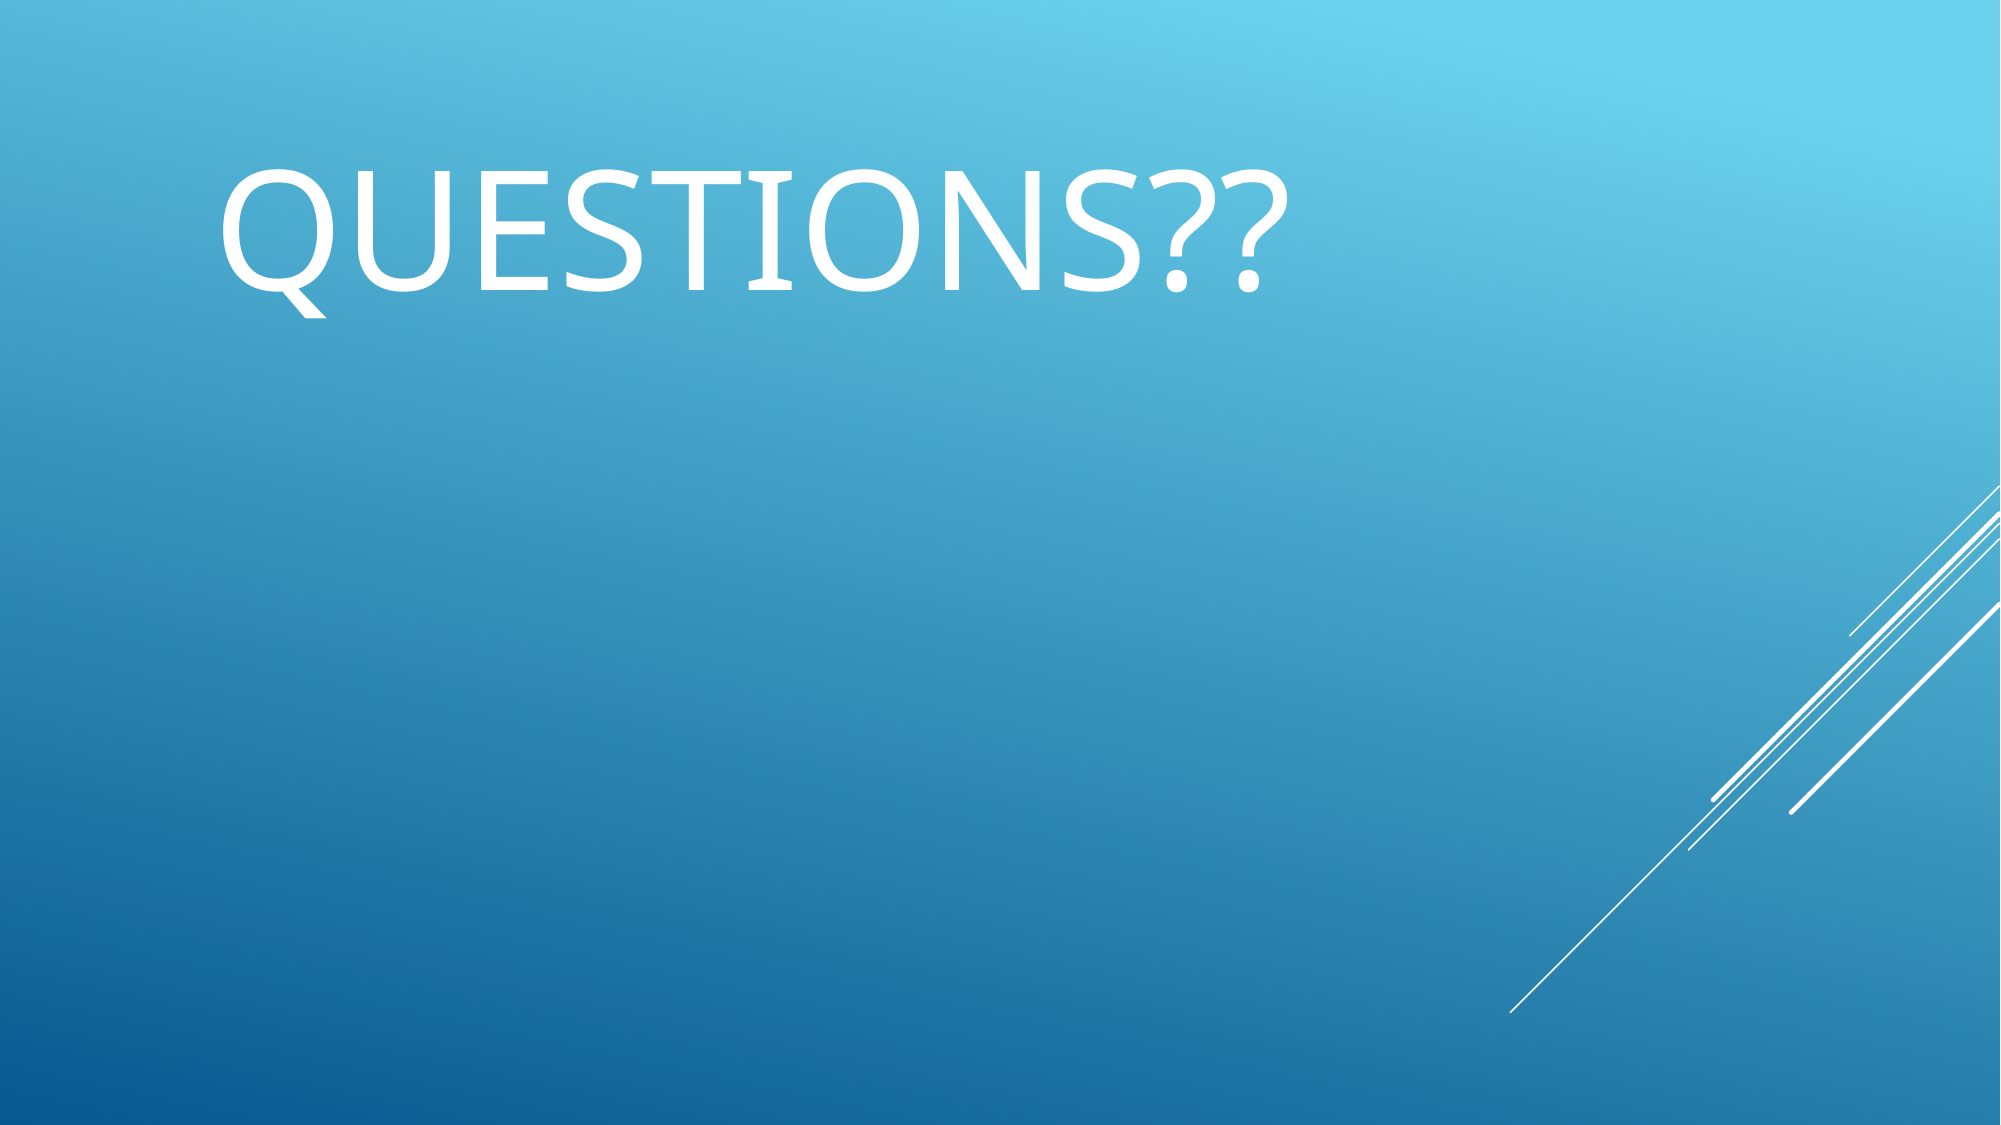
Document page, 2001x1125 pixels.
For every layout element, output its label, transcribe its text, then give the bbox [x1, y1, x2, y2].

title Questions?? [198, 99, 1599, 347]
